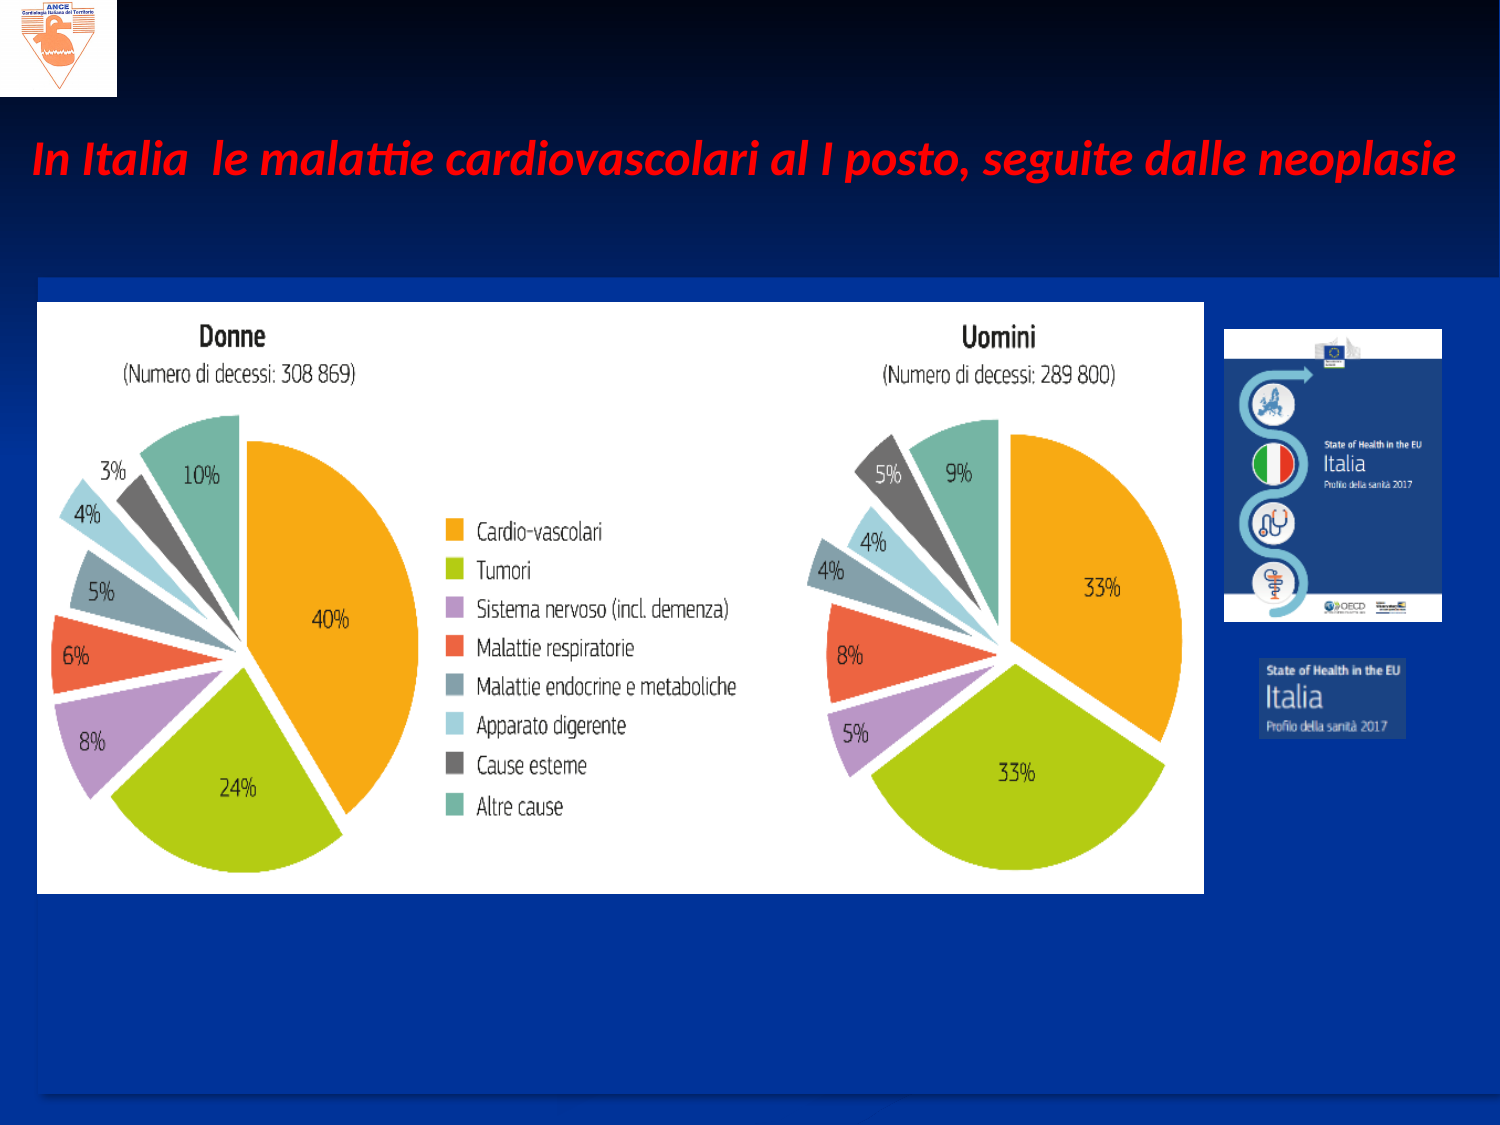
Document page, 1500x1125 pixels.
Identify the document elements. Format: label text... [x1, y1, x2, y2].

picture [1259, 658, 1406, 739]
picture [0, 0, 117, 97]
picture [1223, 328, 1442, 622]
picture [37, 302, 1204, 894]
text_box [37, 276, 1500, 1095]
text_box In Italia le malattie cardiovascolari al I posto, seguite dalle neoplasie [0, 125, 1500, 193]
